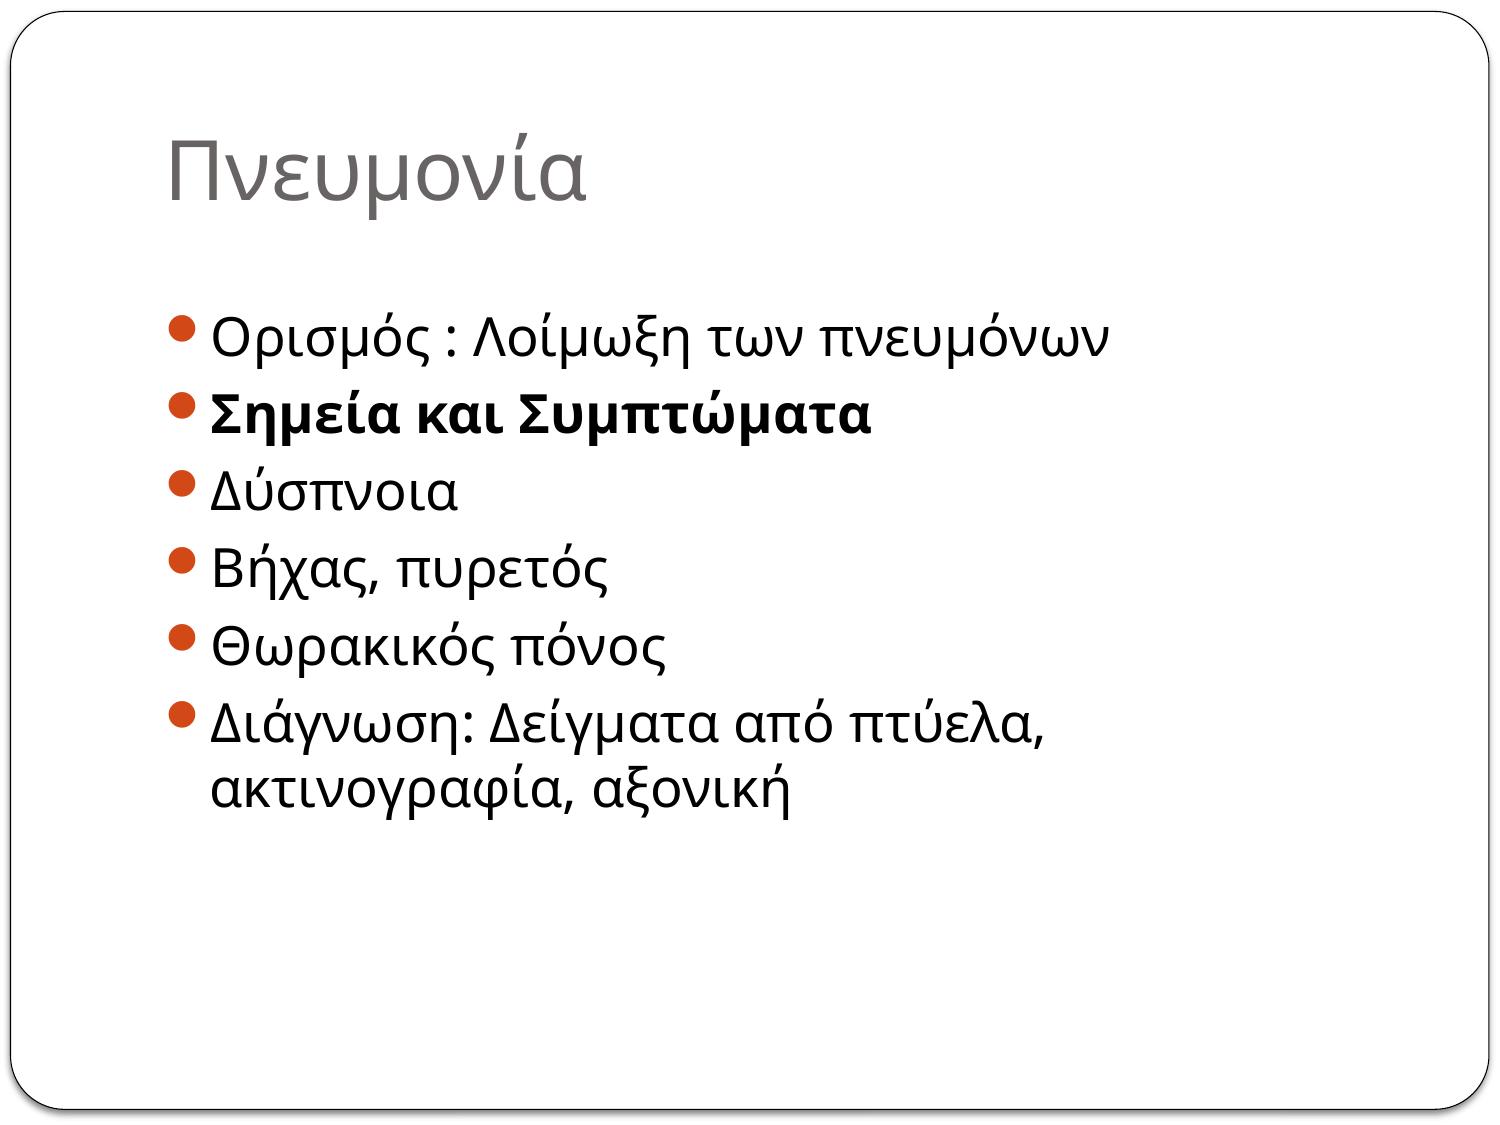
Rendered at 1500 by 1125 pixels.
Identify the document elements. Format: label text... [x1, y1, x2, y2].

text_box Ορισμός : Λοίμωξη των πνευμόνων Σημεία και Συμπτώματα Δύσπνοια Βήχας, πυρετός Θωρακικός πόνος Διάγνωση: Δείγματα από πτύελα, ακτινογραφία, αξονική [149, 237, 1425, 988]
text_box Πνευμονία [149, 45, 1425, 233]
